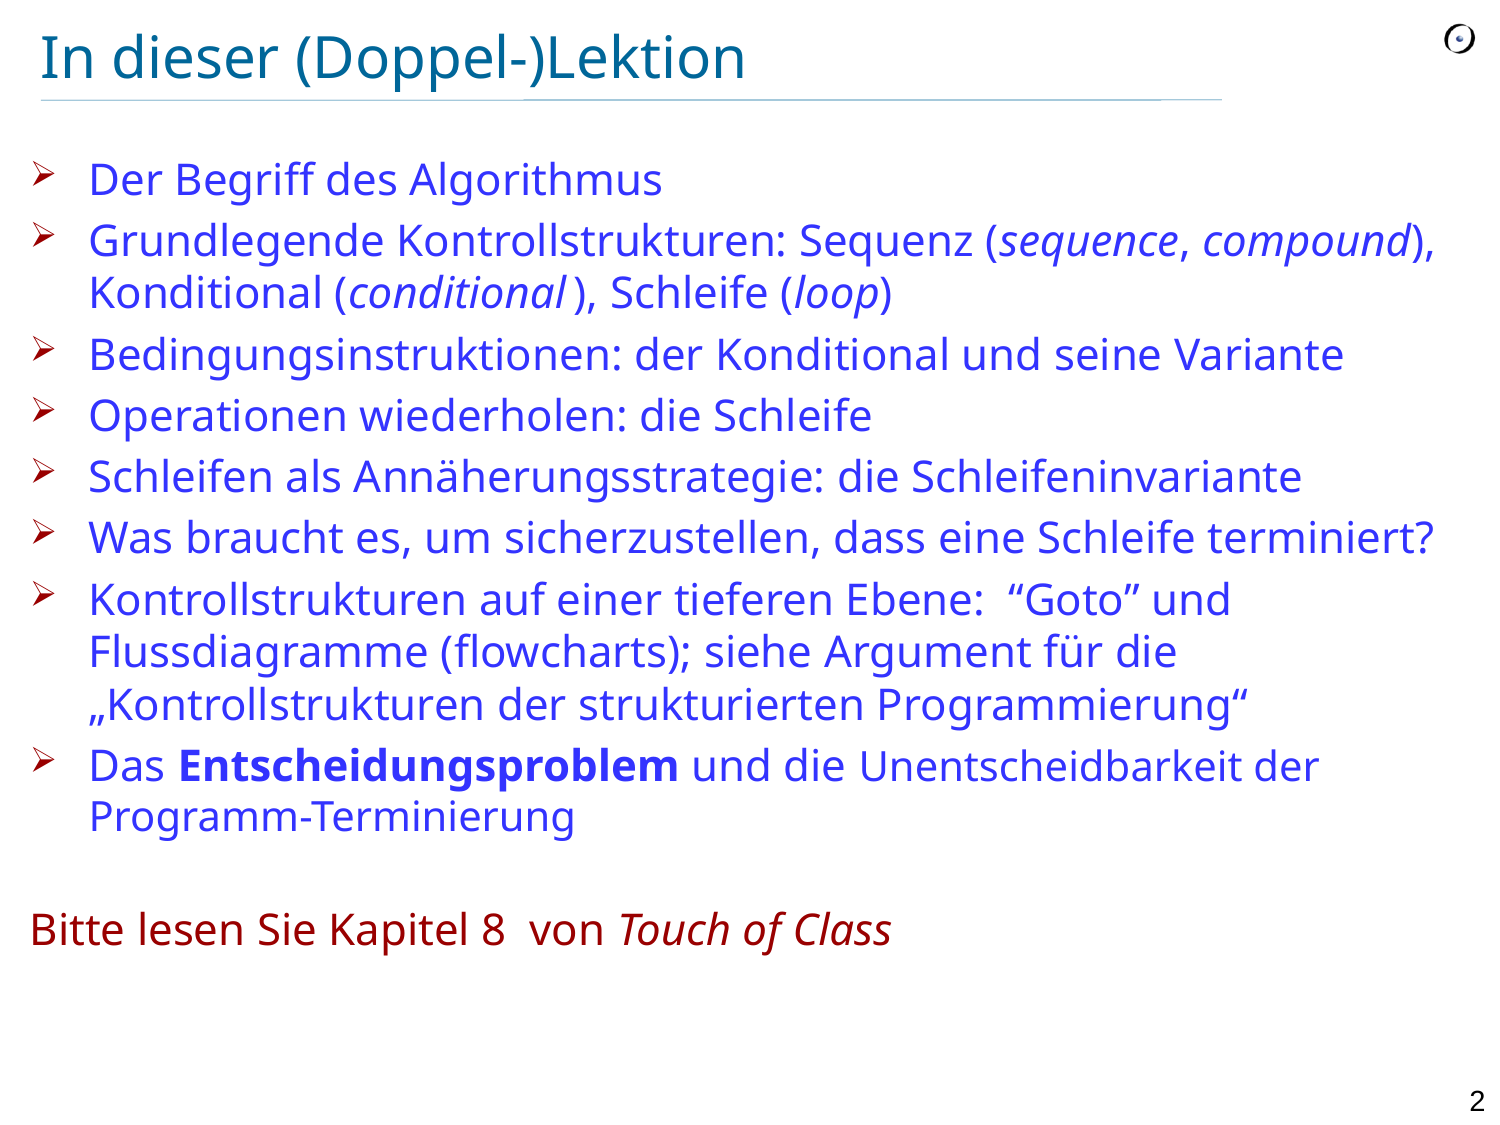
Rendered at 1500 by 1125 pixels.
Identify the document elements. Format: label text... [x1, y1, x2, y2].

list Der Begriff des Algorithmus Grundlegende Kontrollstrukturen: Sequenz (sequence, compound), Konditional (conditional ), Schleife (loop) Bedingungsinstruktionen: der Konditional und seine Variante Operationen wiederholen: die Schleife Schleifen als Annäherungsstrategie: die Schleifeninvariante Was braucht es, um sicherzustellen, dass eine Schleife terminiert? Kontrollstrukturen auf einer tieferen Ebene: “Goto” und Flussdiagramme (flowcharts); siehe Argument für die „Kontrollstrukturen der strukturierten Programmierung“ Das Entscheidungsproblem und die Unentscheidbarkeit der Programm-Terminierung Bitte lesen Sie Kapitel 8 von Touch of Class [14, 143, 1490, 1071]
title In dieser (Doppel-)Lektion [40, 18, 1344, 91]
picture [1443, 20, 1476, 55]
